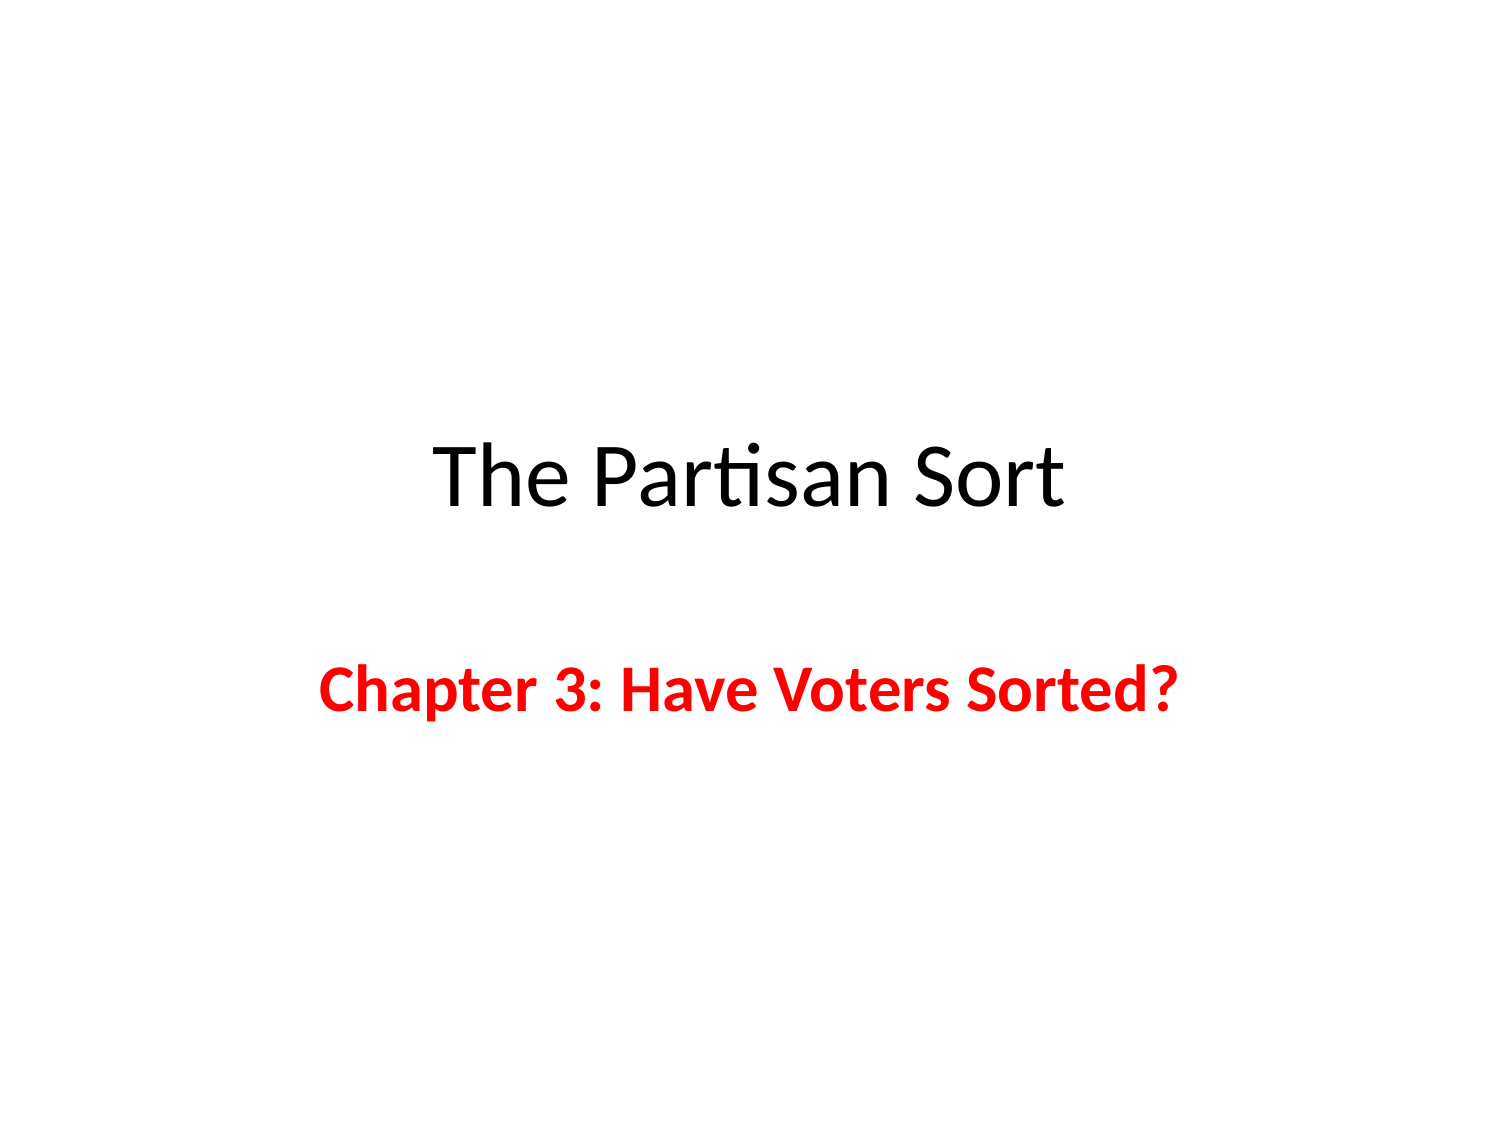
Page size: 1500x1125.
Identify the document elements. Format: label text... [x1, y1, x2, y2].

title The Partisan Sort [112, 349, 1388, 591]
subtitle Chapter 3: Have Voters Sorted? [225, 637, 1275, 925]
